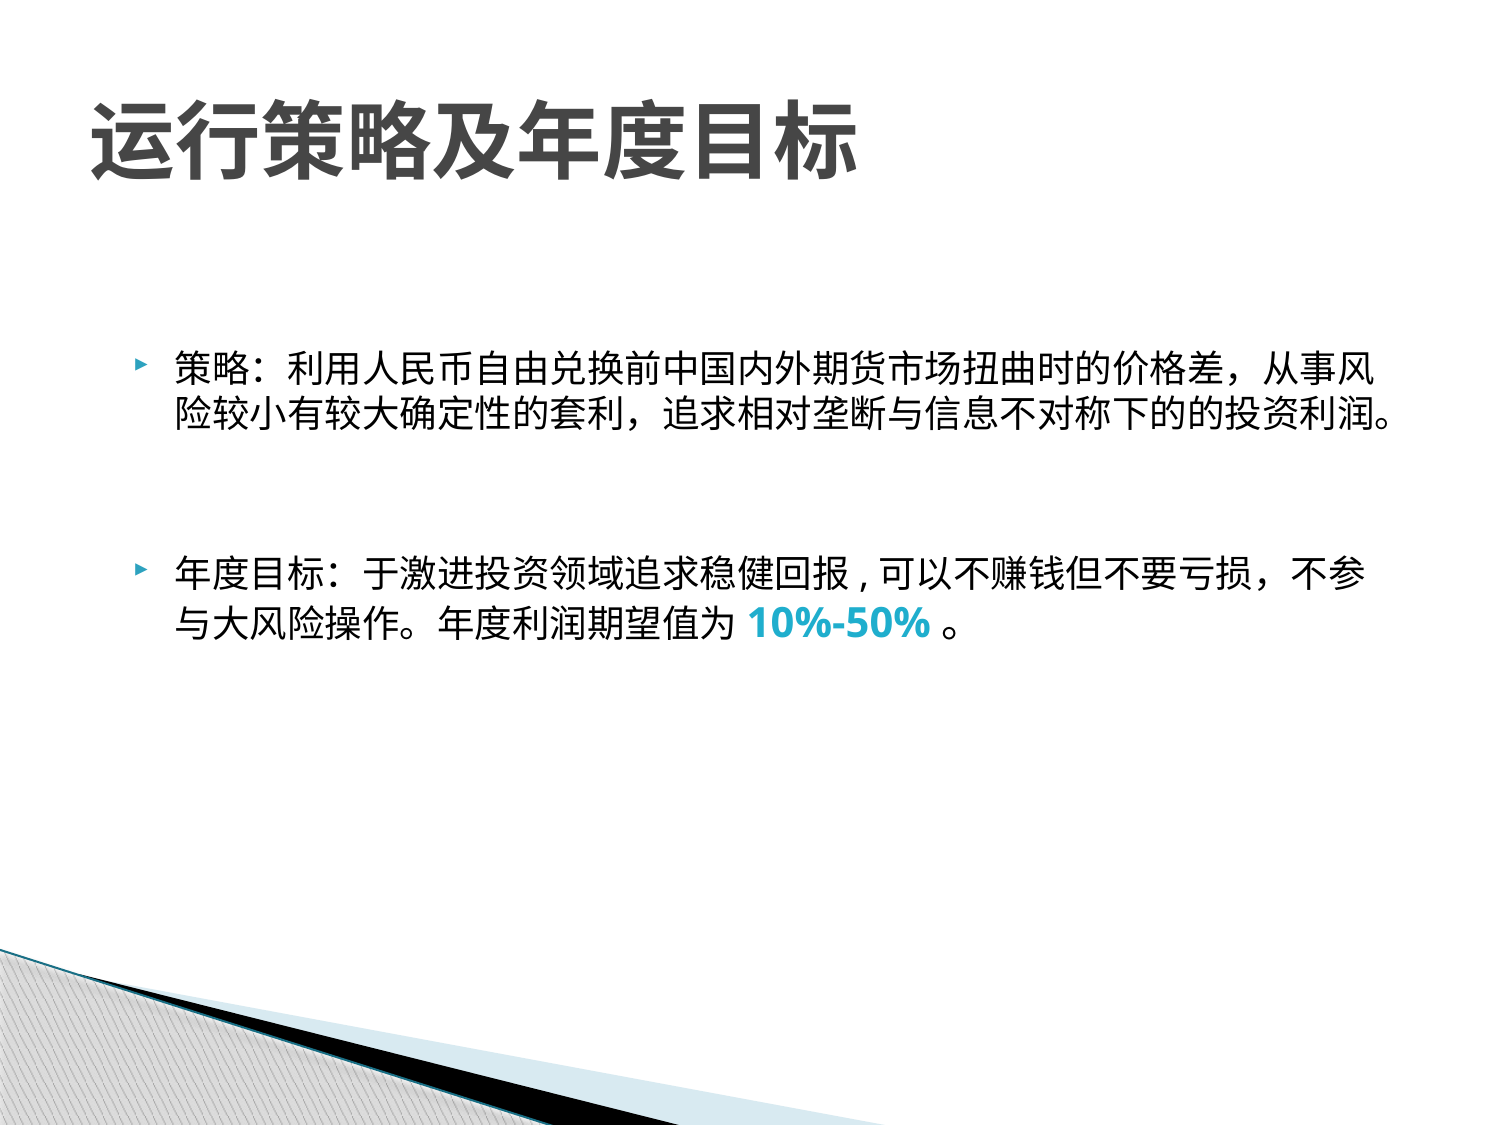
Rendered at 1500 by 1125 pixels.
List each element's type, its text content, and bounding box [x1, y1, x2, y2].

title 运行策略及年度目标 [75, 45, 1425, 233]
list 策略：利用人民币自由兑换前中国内外期货市场扭曲时的价格差，从事风险较小有较大确定性的套利，追求相对垄断与信息不对称下的的投资利润。 年度目标：于激进投资领域追求稳健回报,可以不赚钱但不要亏损，不参与大风险操作。年度利润期望值为10%-50%。 [100, 338, 1401, 1014]
